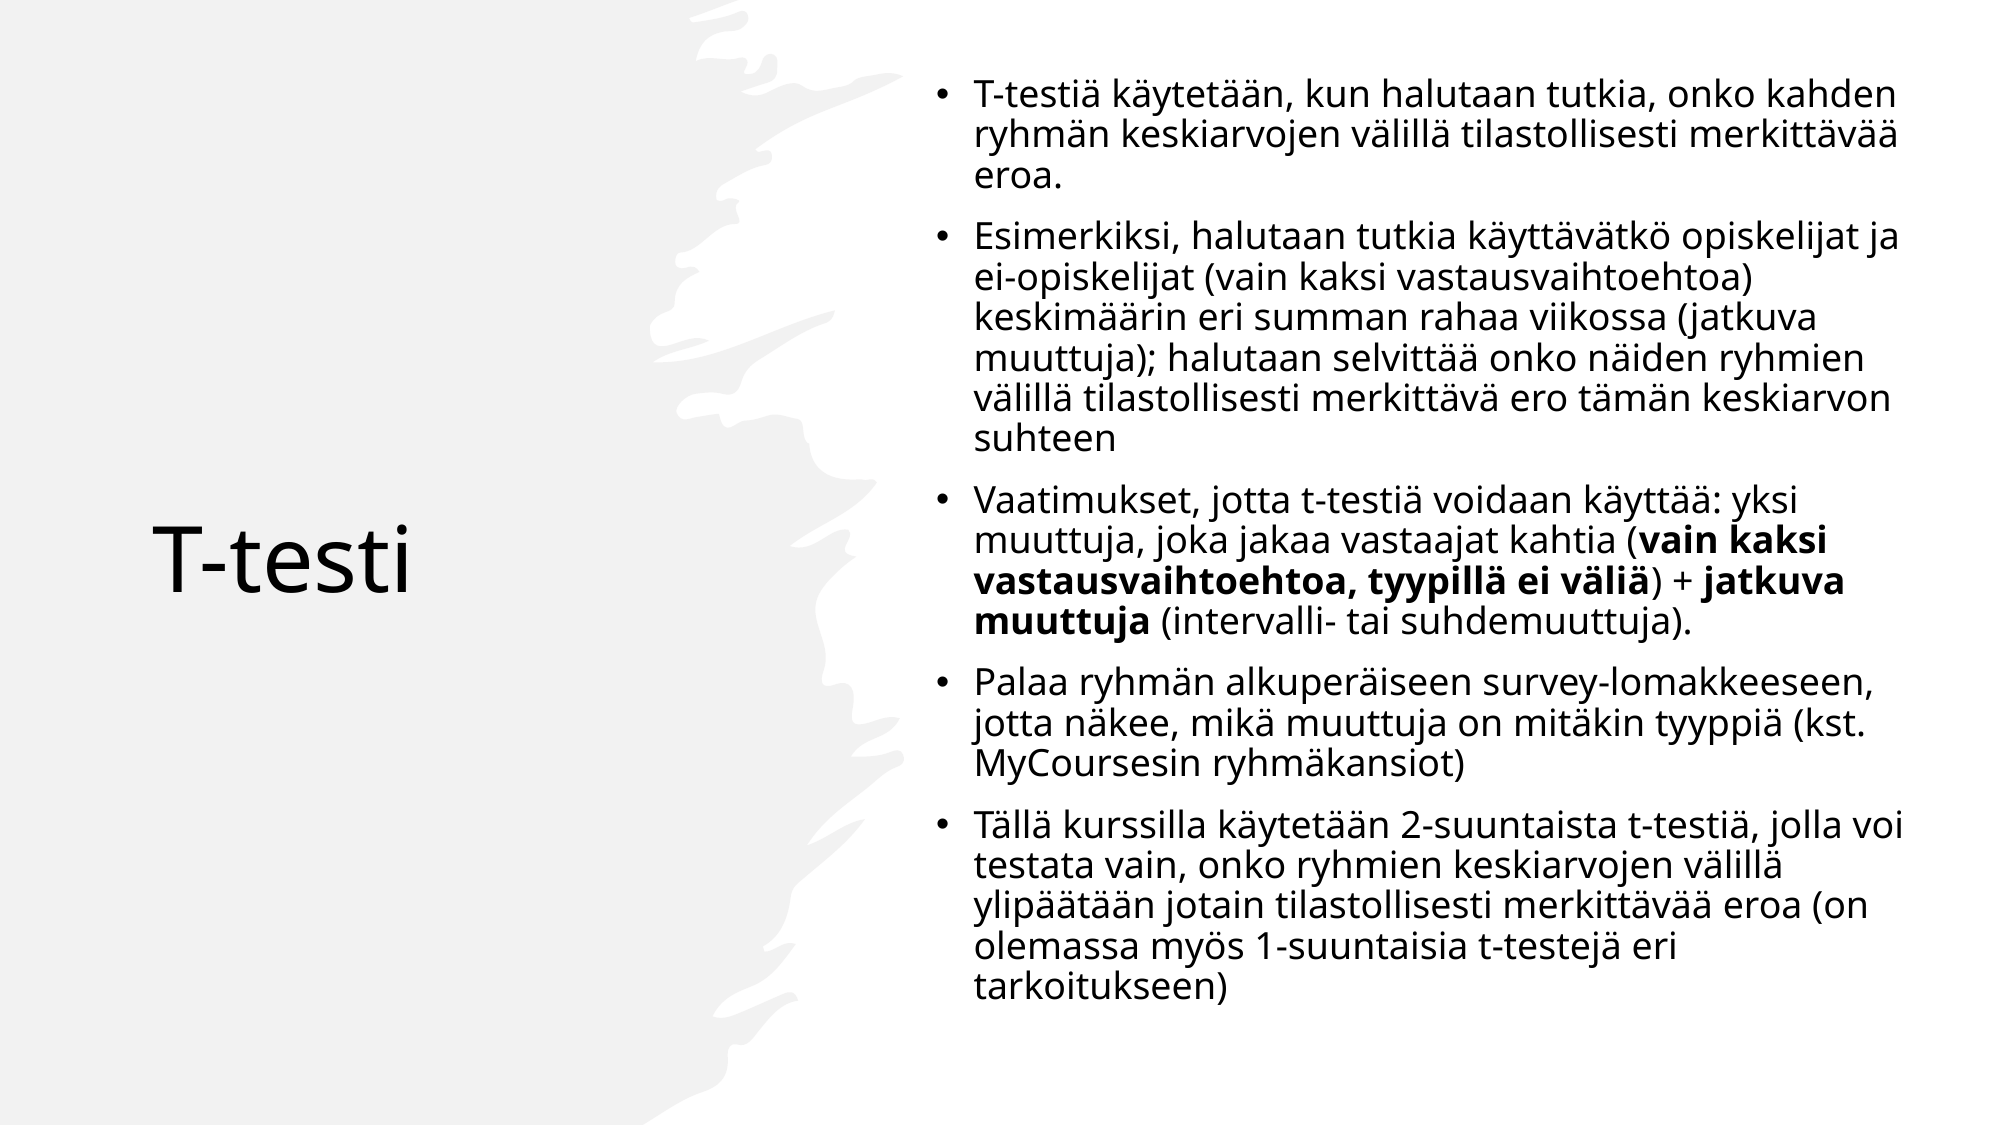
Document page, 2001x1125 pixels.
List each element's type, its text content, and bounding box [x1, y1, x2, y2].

text_box [645, 0, 2000, 1125]
title T-testi [137, 116, 800, 1008]
text_box [0, 0, 904, 1125]
list T-testiä käytetään, kun halutaan tutkia, onko kahden ryhmän keskiarvojen välillä tilastollisesti merkittävää eroa. Esimerkiksi, halutaan tutkia käyttävätkö opiskelijat ja ei-opiskelijat (vain kaksi vastausvaihtoehtoa) keskimäärin eri summan rahaa viikossa (jatkuva muuttuja); halutaan selvittää onko näiden ryhmien välillä tilastollisesti merkittävä ero tämän keskiarvon suhteen Vaatimukset, jotta t-testiä voidaan käyttää: yksi muuttuja, joka jakaa vastaajat kahtia (vain kaksi vastausvaihtoehtoa, tyypillä ei väliä) + jatkuva muuttuja (intervalli- tai suhdemuuttuja). Palaa ryhmän alkuperäiseen survey-lomakkeeseen, jotta näkee, mikä muuttuja on mitäkin tyyppiä (kst. MyCoursesin ryhmäkansiot) Tällä kurssilla käytetään 2-suuntaista t-testiä, jolla voi testata vain, onko ryhmien keskiarvojen välillä ylipäätään jotain tilastollisesti merkittävää eroa (on olemassa myös 1-suuntaisia t-testejä eri tarkoitukseen) [921, 129, 1930, 1125]
